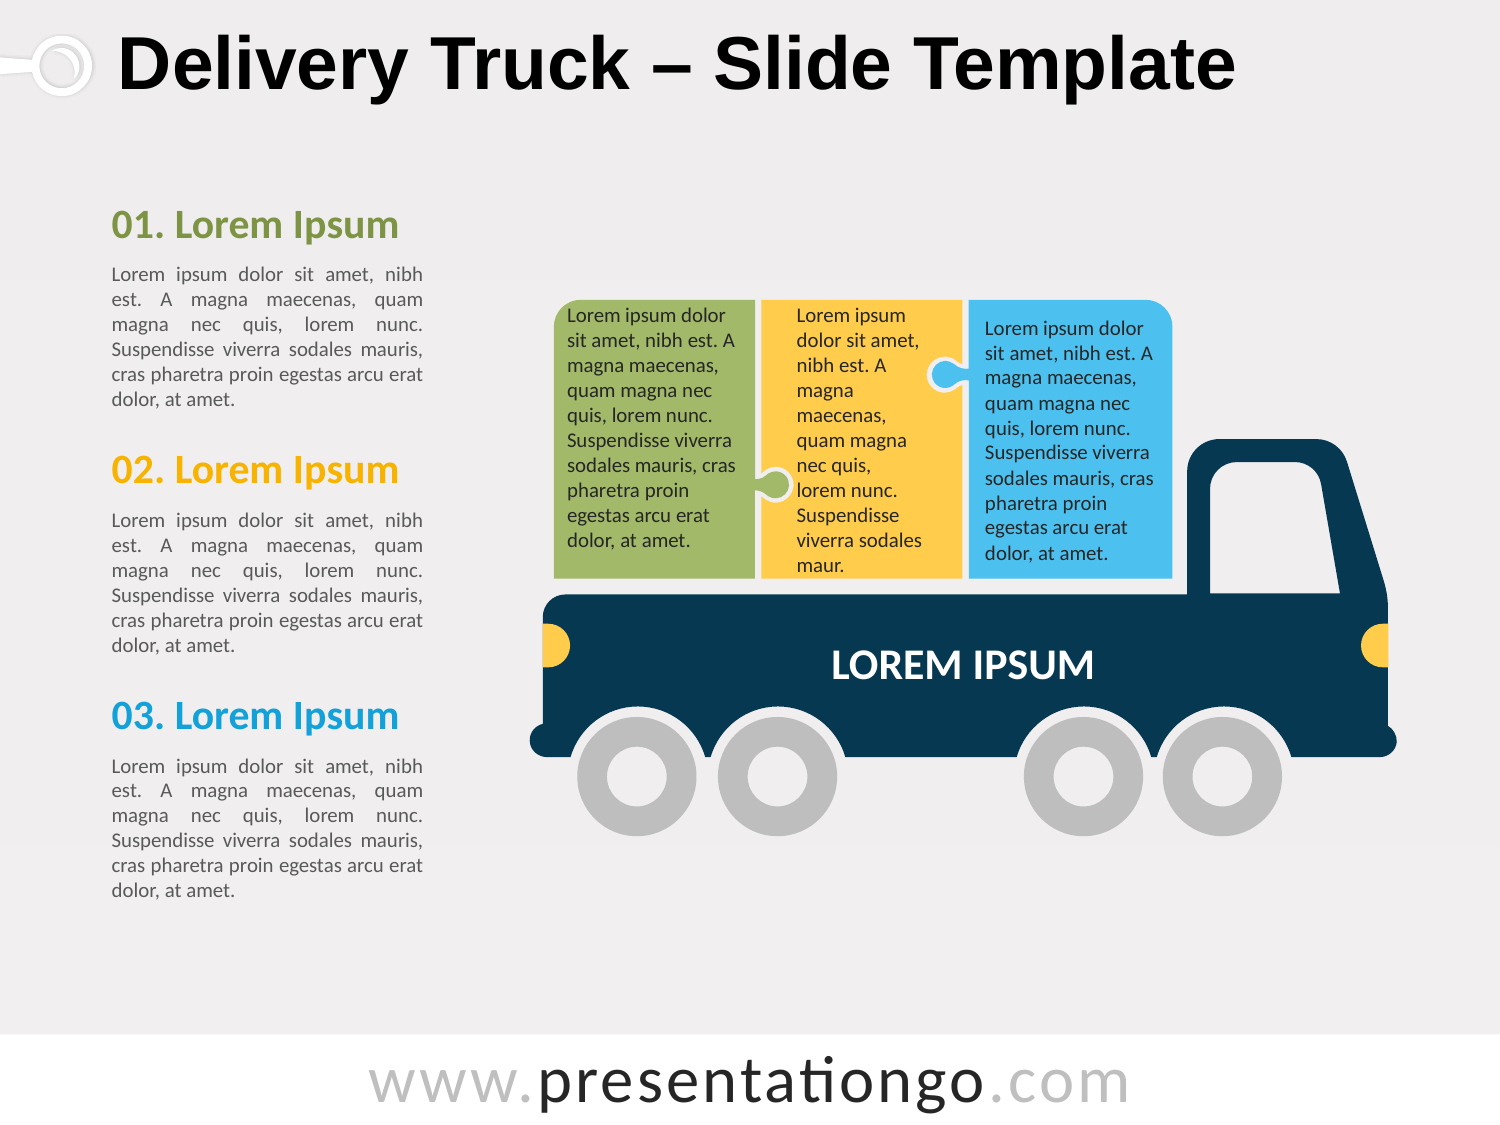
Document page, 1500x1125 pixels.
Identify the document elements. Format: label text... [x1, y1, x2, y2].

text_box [111, 188, 424, 421]
title Delivery Truck – Slide Template [103, 17, 1397, 139]
text_box Lorem ipsum dolor sit amet, nibh est. A magna maecenas, quam magna nec quis, lorem nunc. Suspendisse viverra sodales mauris, cras pharetra proin egestas arcu erat dolor, at amet. [553, 299, 756, 439]
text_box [111, 679, 424, 912]
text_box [111, 433, 424, 666]
text_box Lorem ipsum dolor sit amet, nibh est. A magna maecenas, quam magna nec quis, lorem nunc. Suspendisse viverra sodales mauris, cras pharetra proin egestas arcu erat dolor, at amet. [931, 299, 1173, 439]
text_box Lorem ipsum dolor sit amet, nibh est. A magna maecenas, quam magna nec quis, lorem nunc. Suspendisse viverra sodales maur. [761, 299, 963, 439]
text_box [529, 439, 1397, 837]
